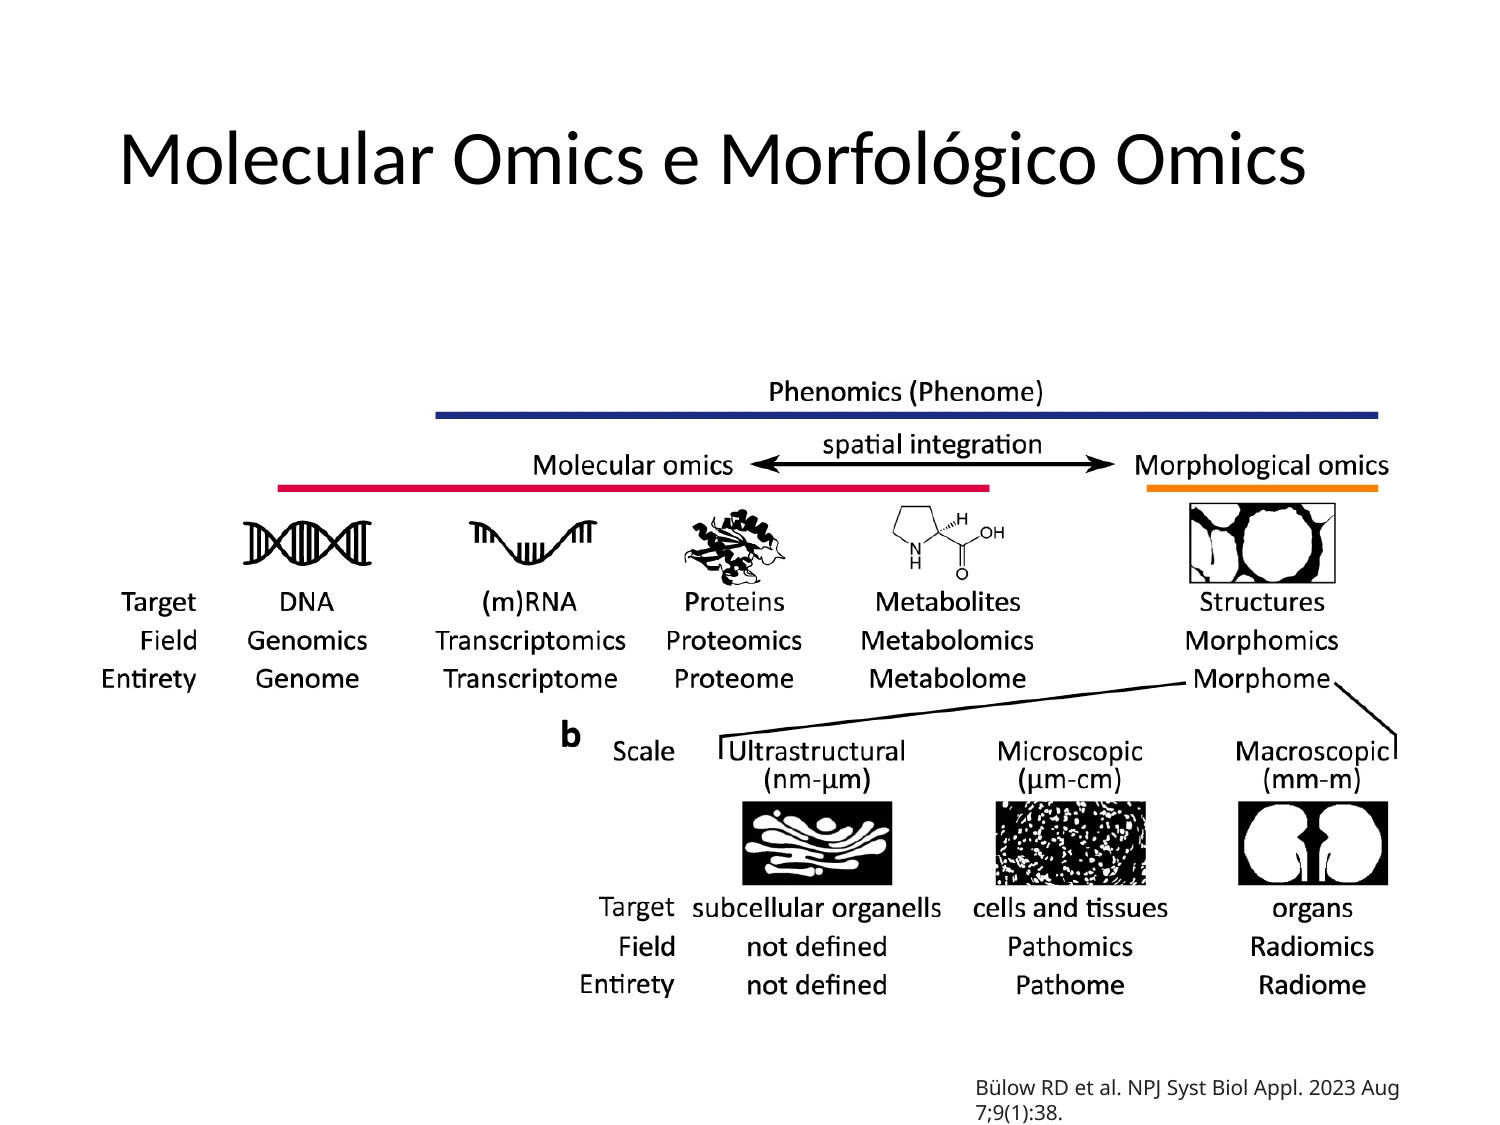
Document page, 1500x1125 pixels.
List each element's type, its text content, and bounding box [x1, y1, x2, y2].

text_box Bülow RD et al. NPJ Syst Biol Appl. 2023 Aug 7;9(1):38. [960, 1067, 1500, 1125]
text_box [102, 348, 1398, 999]
text_box Molecular Omics e Morfológico Omics [103, 41, 1397, 209]
